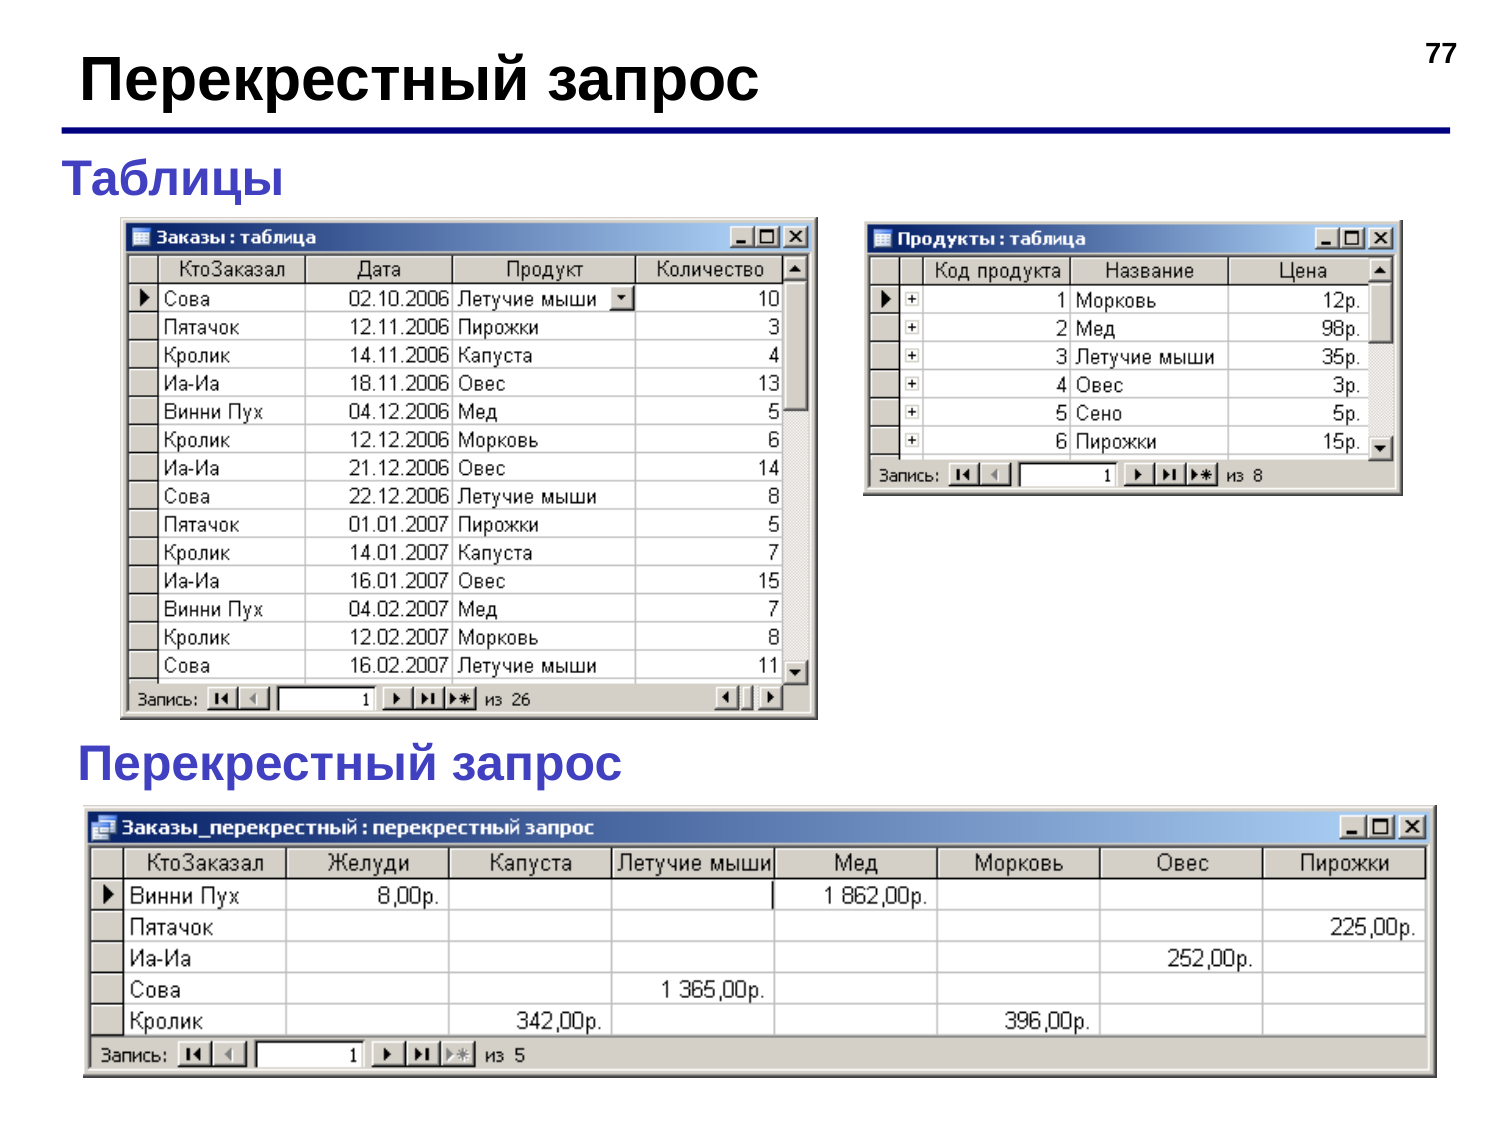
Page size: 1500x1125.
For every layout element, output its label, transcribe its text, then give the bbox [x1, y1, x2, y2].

slide_number 77 [1122, 27, 1473, 106]
picture [862, 220, 1403, 496]
text_box Перекрестный запрос [62, 722, 671, 798]
text_box Перекрестный запрос [64, 31, 1401, 121]
text_box Таблицы [46, 138, 393, 214]
picture [82, 805, 1438, 1078]
picture [119, 217, 818, 720]
